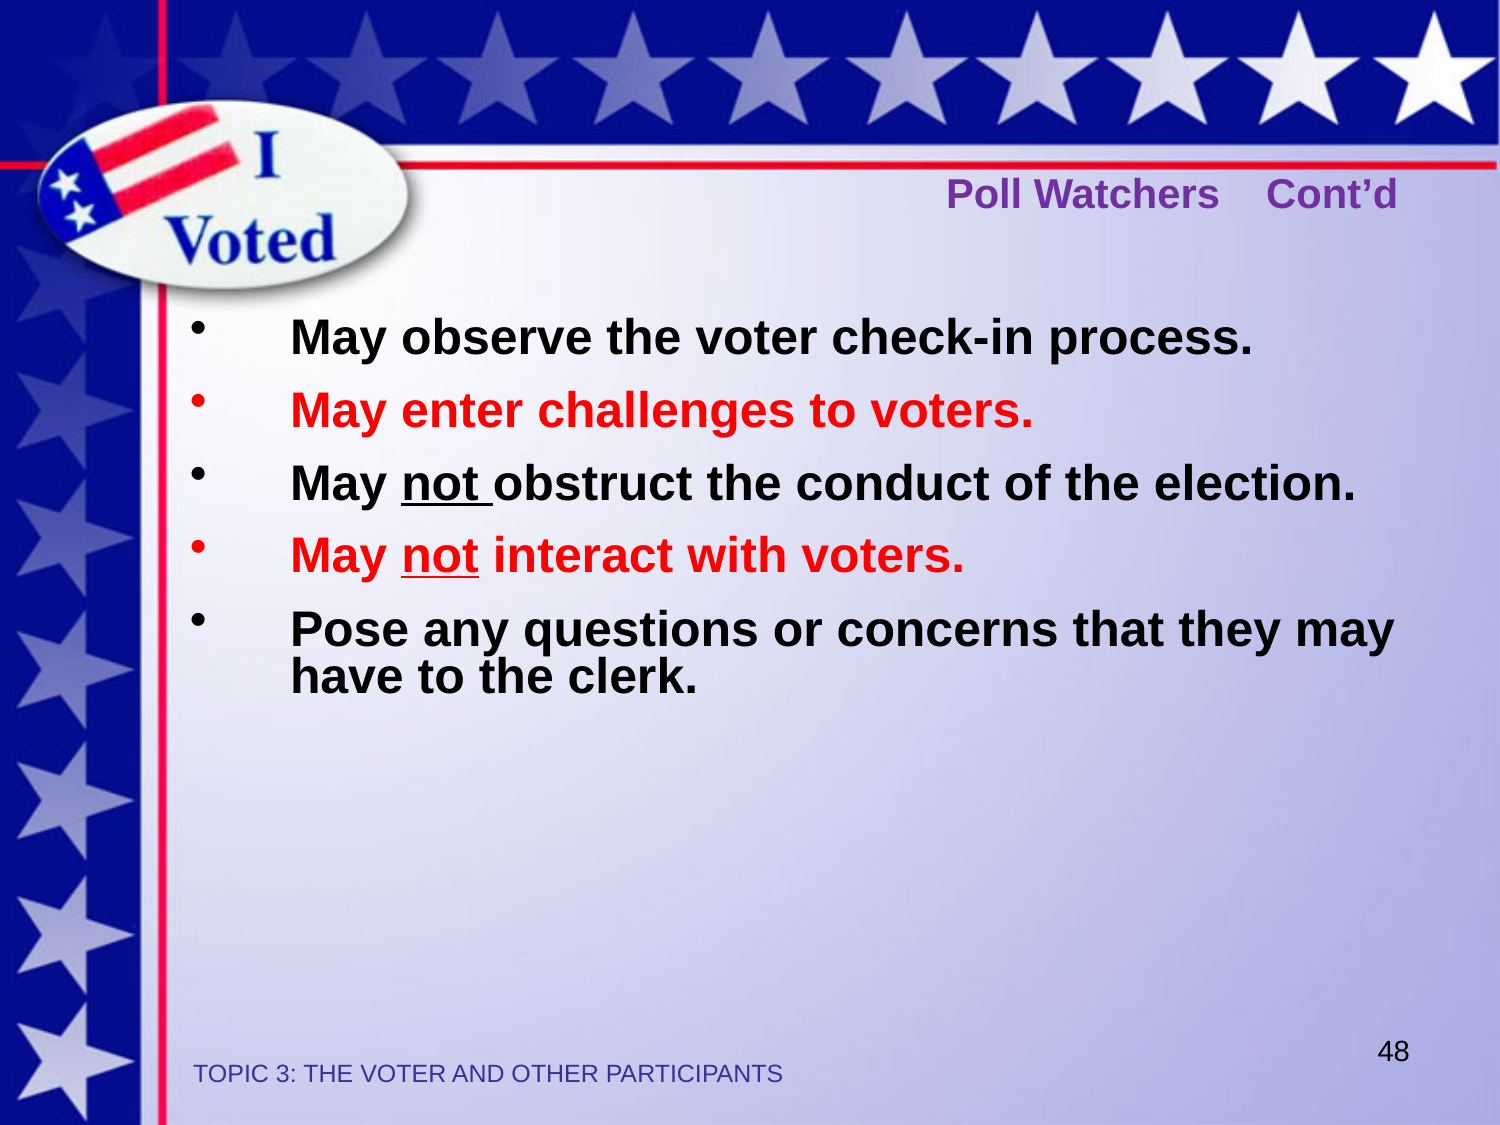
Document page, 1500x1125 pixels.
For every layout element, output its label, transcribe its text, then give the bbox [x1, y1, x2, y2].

text_box TOPIC 3: THE VOTER AND OTHER PARTICIPANTS [178, 1050, 800, 1095]
list Poll Watchers Cont’d May observe the voter check-in process. May enter challenges to voters. May not obstruct the conduct of the election. May not interact with voters. Pose any questions or concerns that they may have to the clerk. [174, 162, 1438, 938]
picture [0, 0, 1500, 1125]
slide_number 48 [874, 1024, 1426, 1103]
